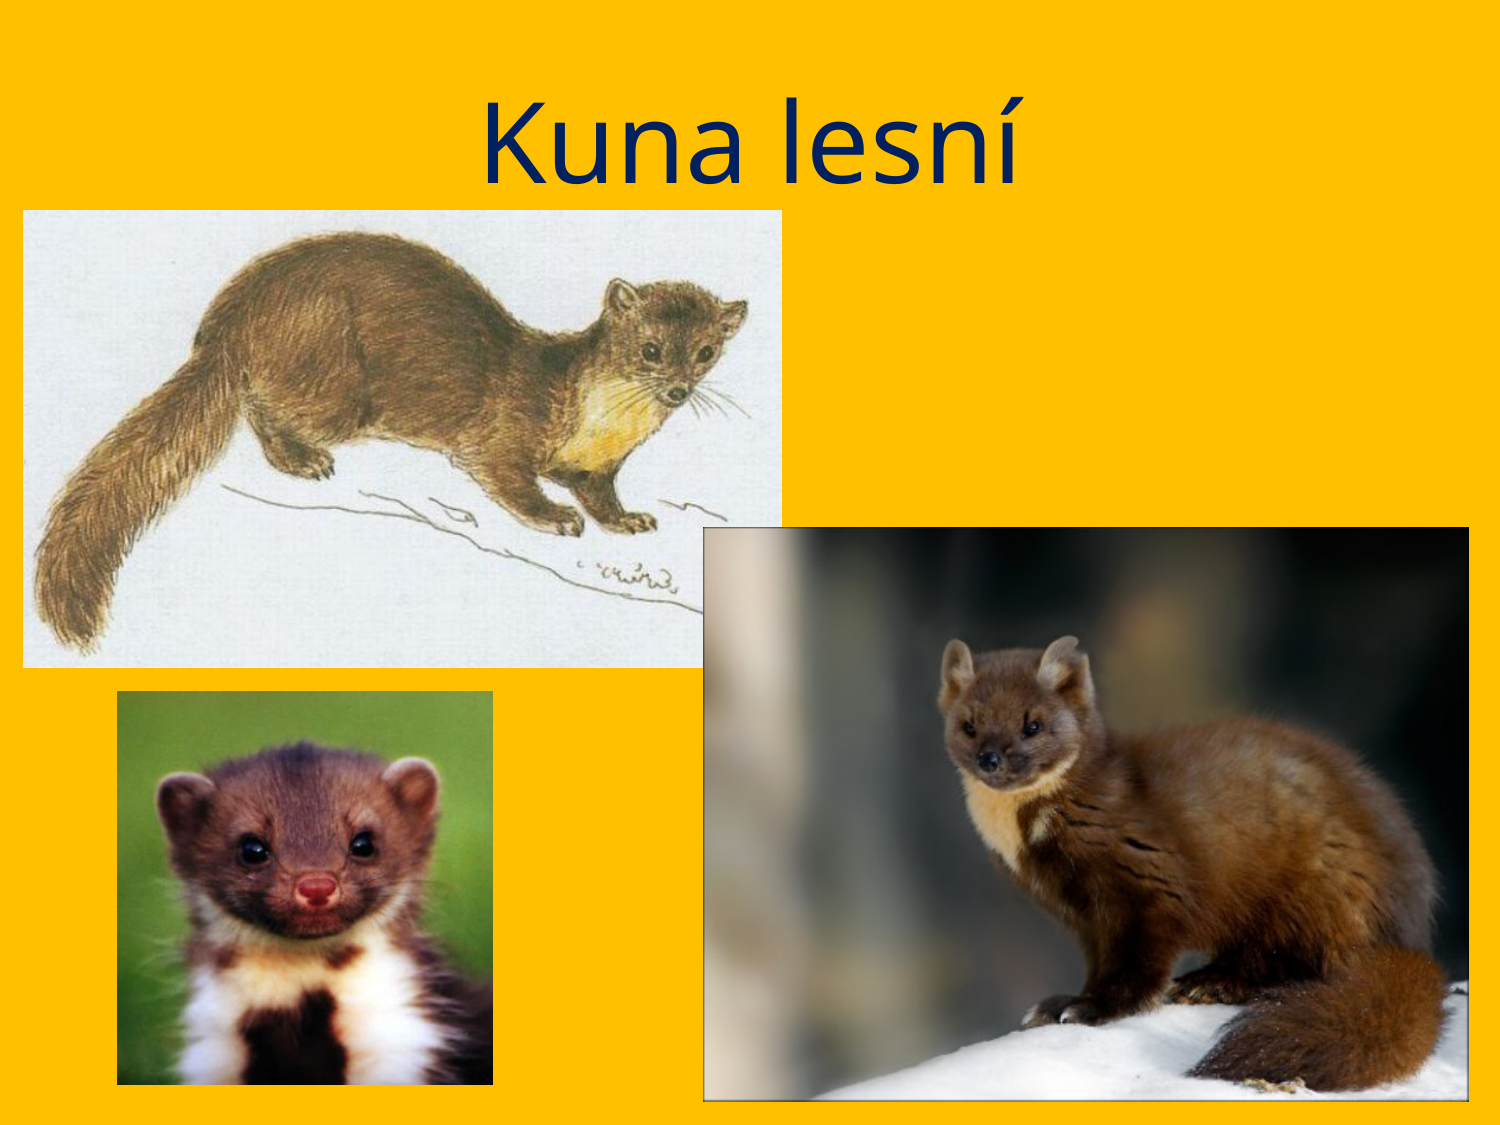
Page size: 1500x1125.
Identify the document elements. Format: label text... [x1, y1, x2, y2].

title Kuna lesní [75, 45, 1425, 233]
picture [116, 691, 493, 1085]
picture [23, 210, 1469, 1102]
